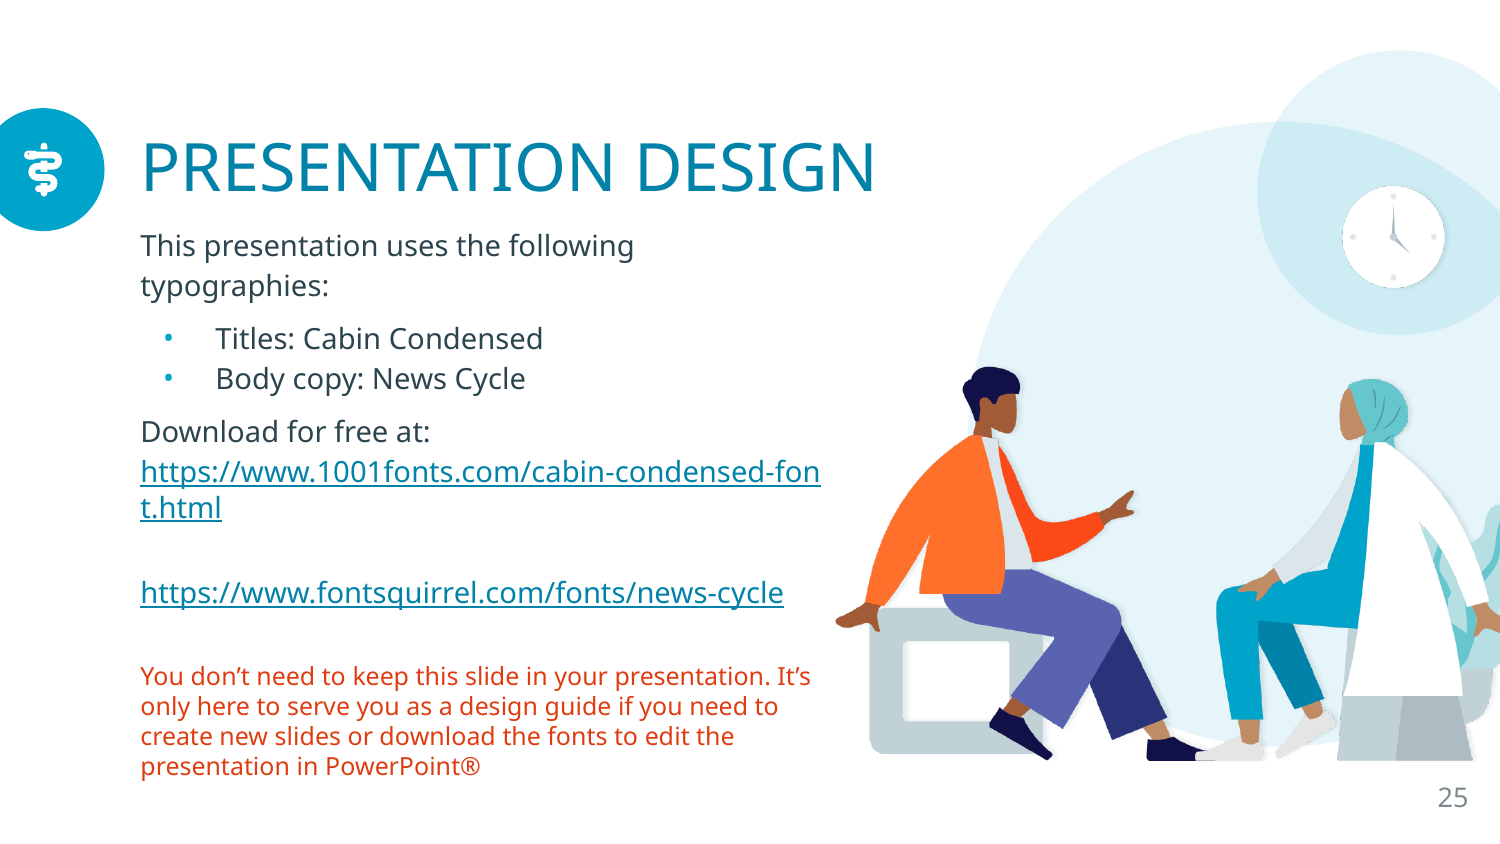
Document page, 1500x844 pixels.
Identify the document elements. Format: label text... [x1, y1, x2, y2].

title PRESENTATION DESIGN [140, 108, 1224, 232]
text_box You don’t need to keep this slide in your presentation. It’s only here to serve you as a design guide if you need to create new slides or download the fonts to edit the presentation in PowerPoint® [140, 660, 829, 749]
slide_number ‹#› [1411, 775, 1469, 822]
list This presentation uses the following typographies: Titles: Cabin Condensed Body copy: News Cycle Download for free at: https://www.1001fonts.com/cabin-condensed-font.html https://www.fontsquirrel.com/fonts/news-cycle [140, 222, 829, 660]
picture [835, 185, 1500, 761]
